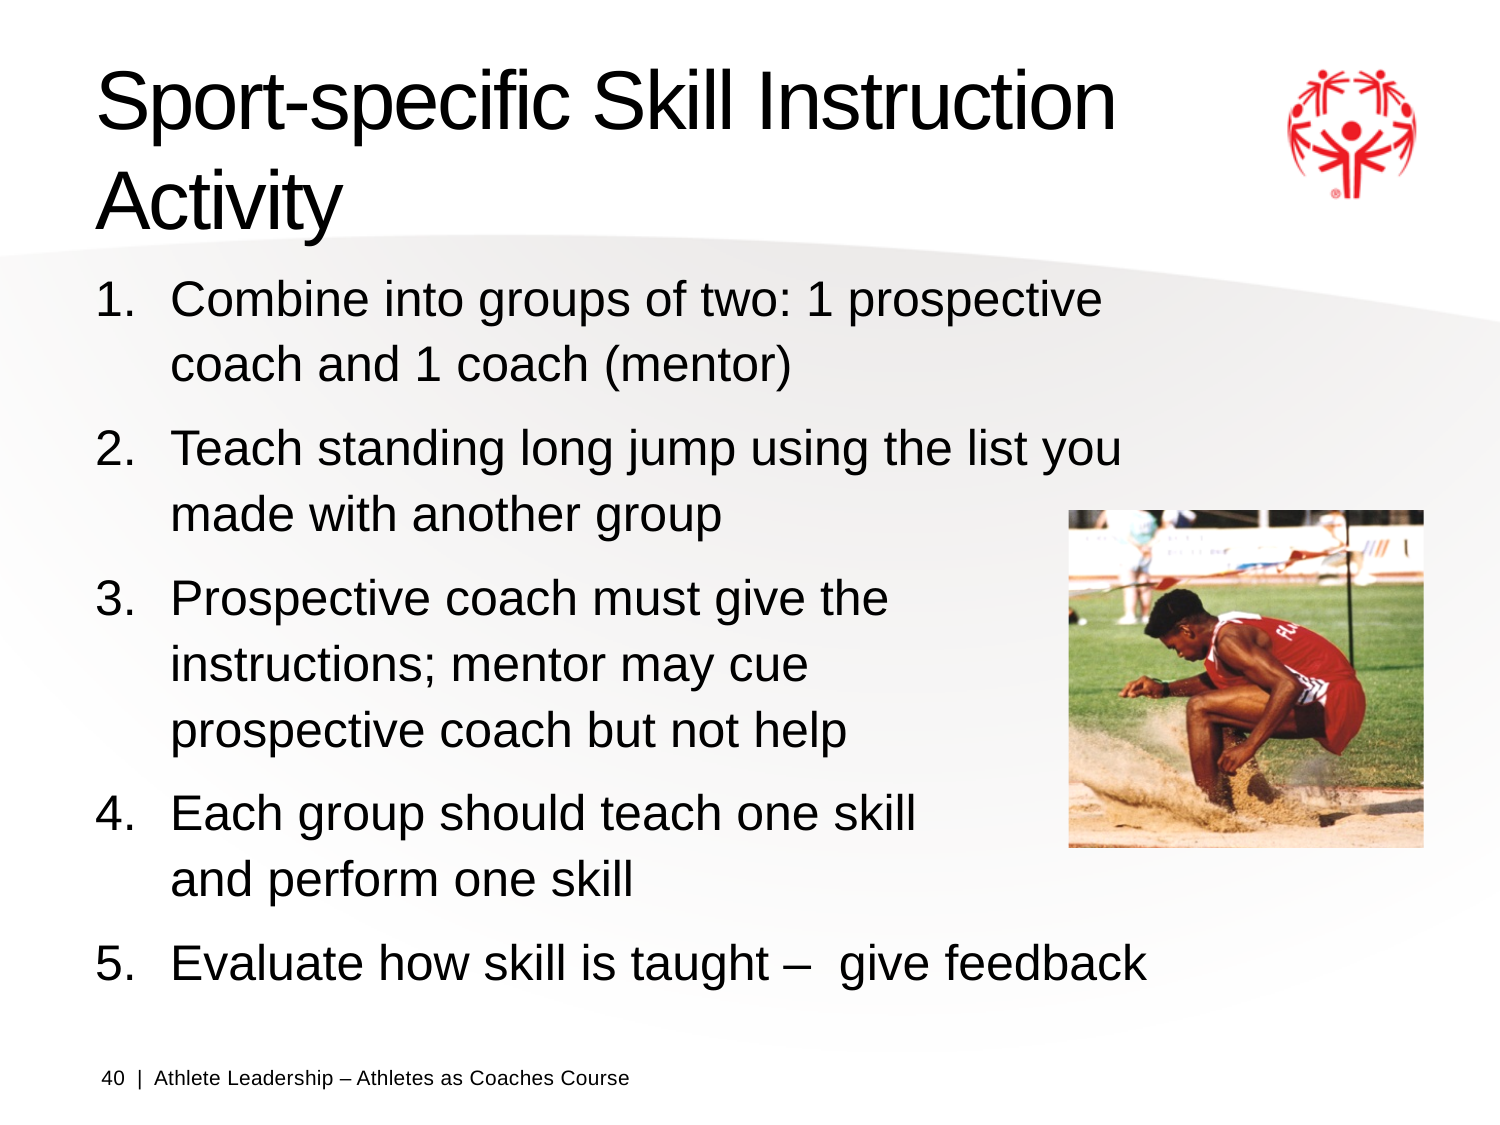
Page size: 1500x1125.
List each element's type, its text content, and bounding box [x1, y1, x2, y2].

list Combine into groups of two: 1 prospective coach and 1 coach (mentor) Teach standing long jump using the list you made with another group Prospective coach must give the instructions; mentor may cue prospective coach but not help Each group should teach one skill and perform one skill Evaluate how skill is taught – give feedback [89, 254, 1159, 1018]
picture [0, 0, 1500, 1125]
title Sport-specific Skill Instruction Activity [89, 60, 1247, 232]
